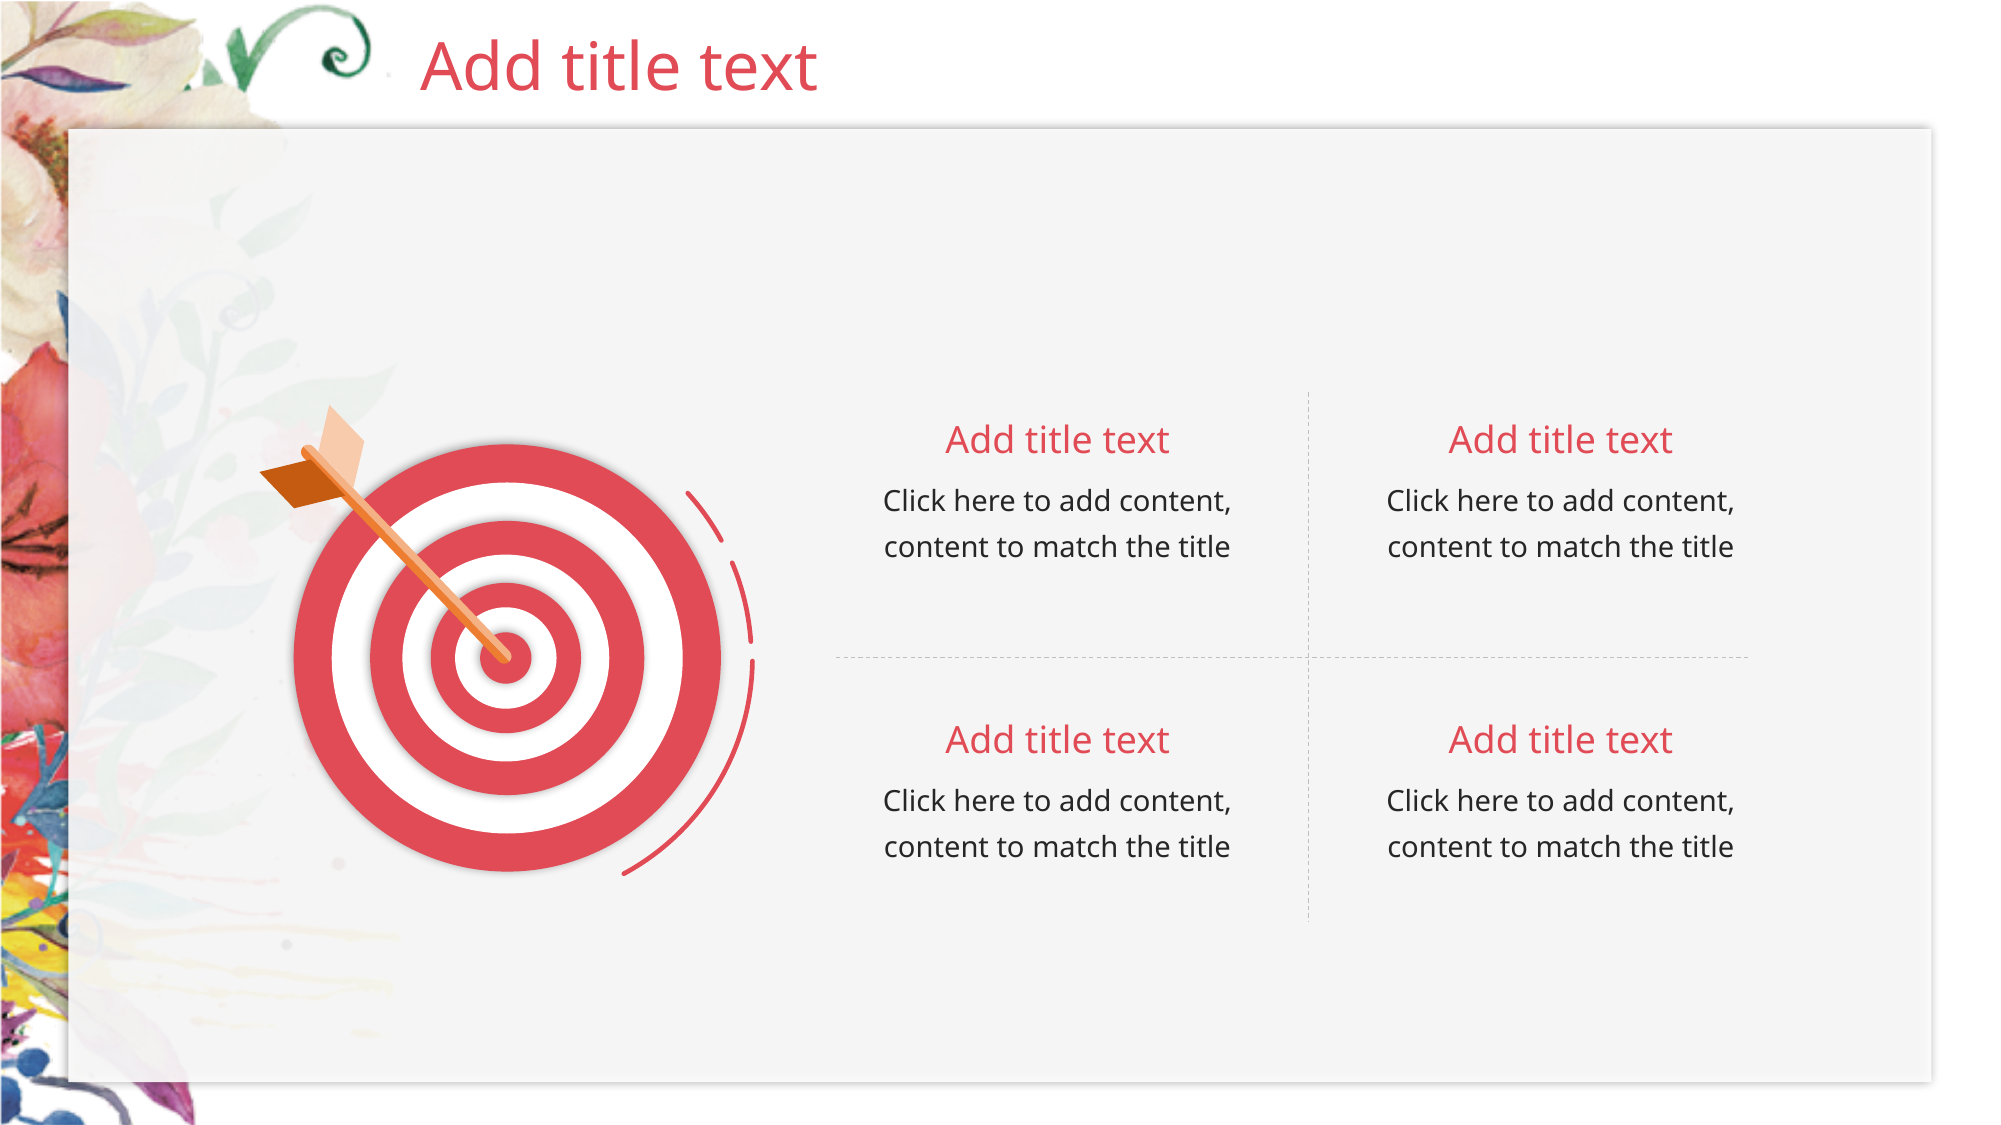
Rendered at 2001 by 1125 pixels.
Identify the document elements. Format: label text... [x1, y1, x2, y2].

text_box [866, 409, 1249, 568]
text_box Add title text [405, 16, 1046, 112]
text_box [1369, 409, 1752, 568]
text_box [866, 709, 1249, 868]
picture [2, 2, 450, 1124]
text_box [1369, 709, 1752, 868]
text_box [260, 395, 753, 904]
